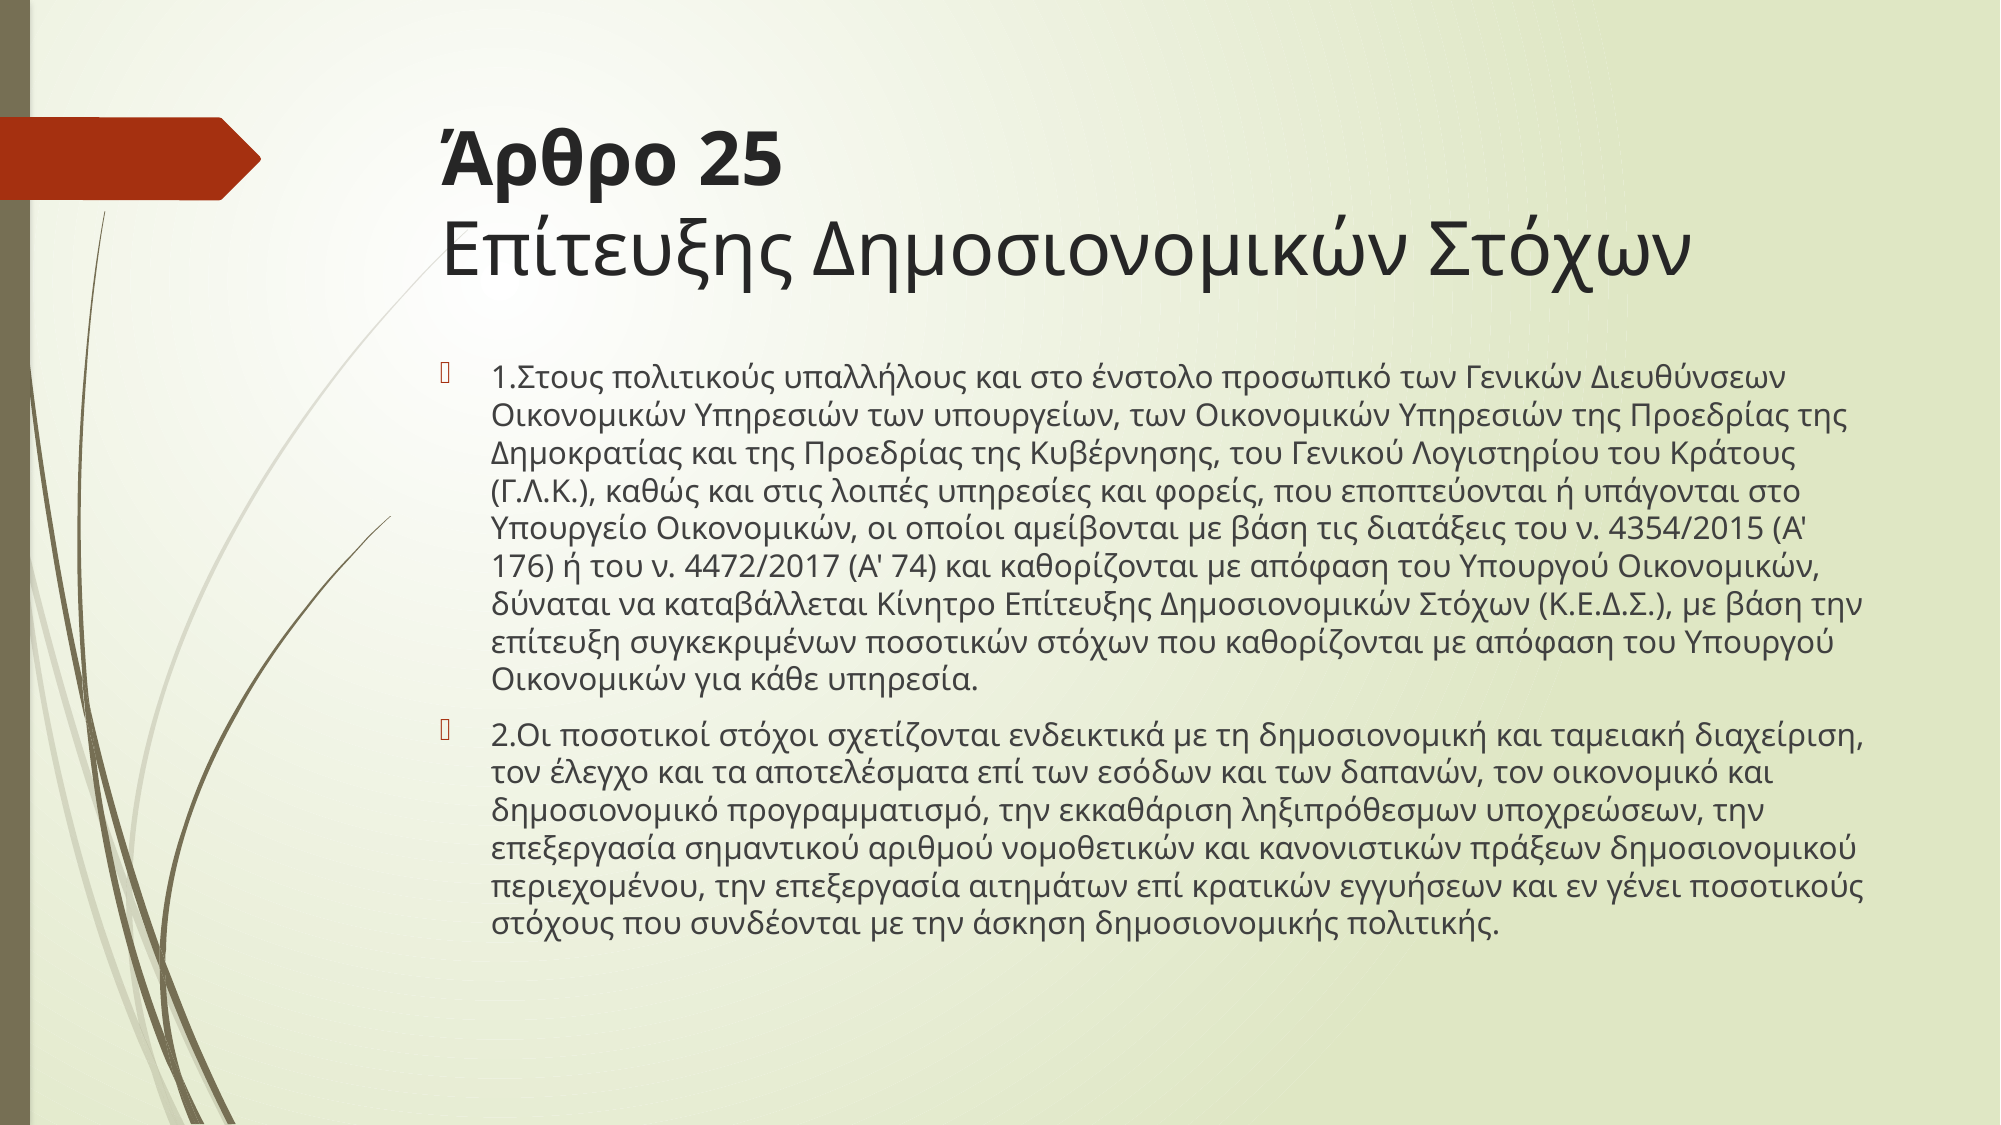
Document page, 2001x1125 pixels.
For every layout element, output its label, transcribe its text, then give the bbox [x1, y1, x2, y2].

list 1.Στους πολιτικούς υπαλλήλους και στο ένστολο προσωπικό των Γενικών Διευθύνσεων Οικονομικών Υπηρεσιών των υπουργείων, των Οικονομικών Υπηρεσιών της Προεδρίας της Δημοκρατίας και της Προεδρίας της Κυβέρνησης, του Γενικού Λογιστηρίου του Κράτους (Γ.Λ.Κ.), καθώς και στις λοιπές υπηρεσίες και φορείς, που εποπτεύονται ή υπάγονται στο Υπουργείο Οικονομικών, οι οποίοι αμείβονται με βάση τις διατάξεις του ν. 4354/2015 (Α' 176) ή του ν. 4472/2017 (Α' 74) και καθορίζονται με απόφαση του Υπουργού Οικονομικών, δύναται να καταβάλλεται Κίνητρο Επίτευξης Δημοσιονομικών Στόχων (Κ.Ε.Δ.Σ.), με βάση την επίτευξη συγκεκριμένων ποσοτικών στόχων που καθορίζονται με απόφαση του Υπουργού Οικονομικών για κάθε υπηρεσία. 2.Οι ποσοτικοί στόχοι σχετίζονται ενδεικτικά με τη δημοσιονομική και ταμειακή διαχείριση, τον έλεγχο και τα αποτελέσματα επί των εσόδων και των δαπανών, τον οικονομικό και δημοσιονομικό προγραμματισμό, την εκκαθάριση ληξιπρόθεσμων υποχρεώσεων, την επεξεργασία σημαντικού αριθμού νομοθετικών και κανονιστικών πράξεων δημοσιονομικού περιεχομένου, την επεξεργασία αιτημάτων επί κρατικών εγγυήσεων και εν γένει ποσοτικούς στόχους που συνδέονται με την άσκηση δημοσιονομικής πολιτικής. [424, 350, 1888, 970]
title Άρθρο 25 Επίτευξης Δημοσιονομικών Στόχων [425, 102, 1888, 313]
